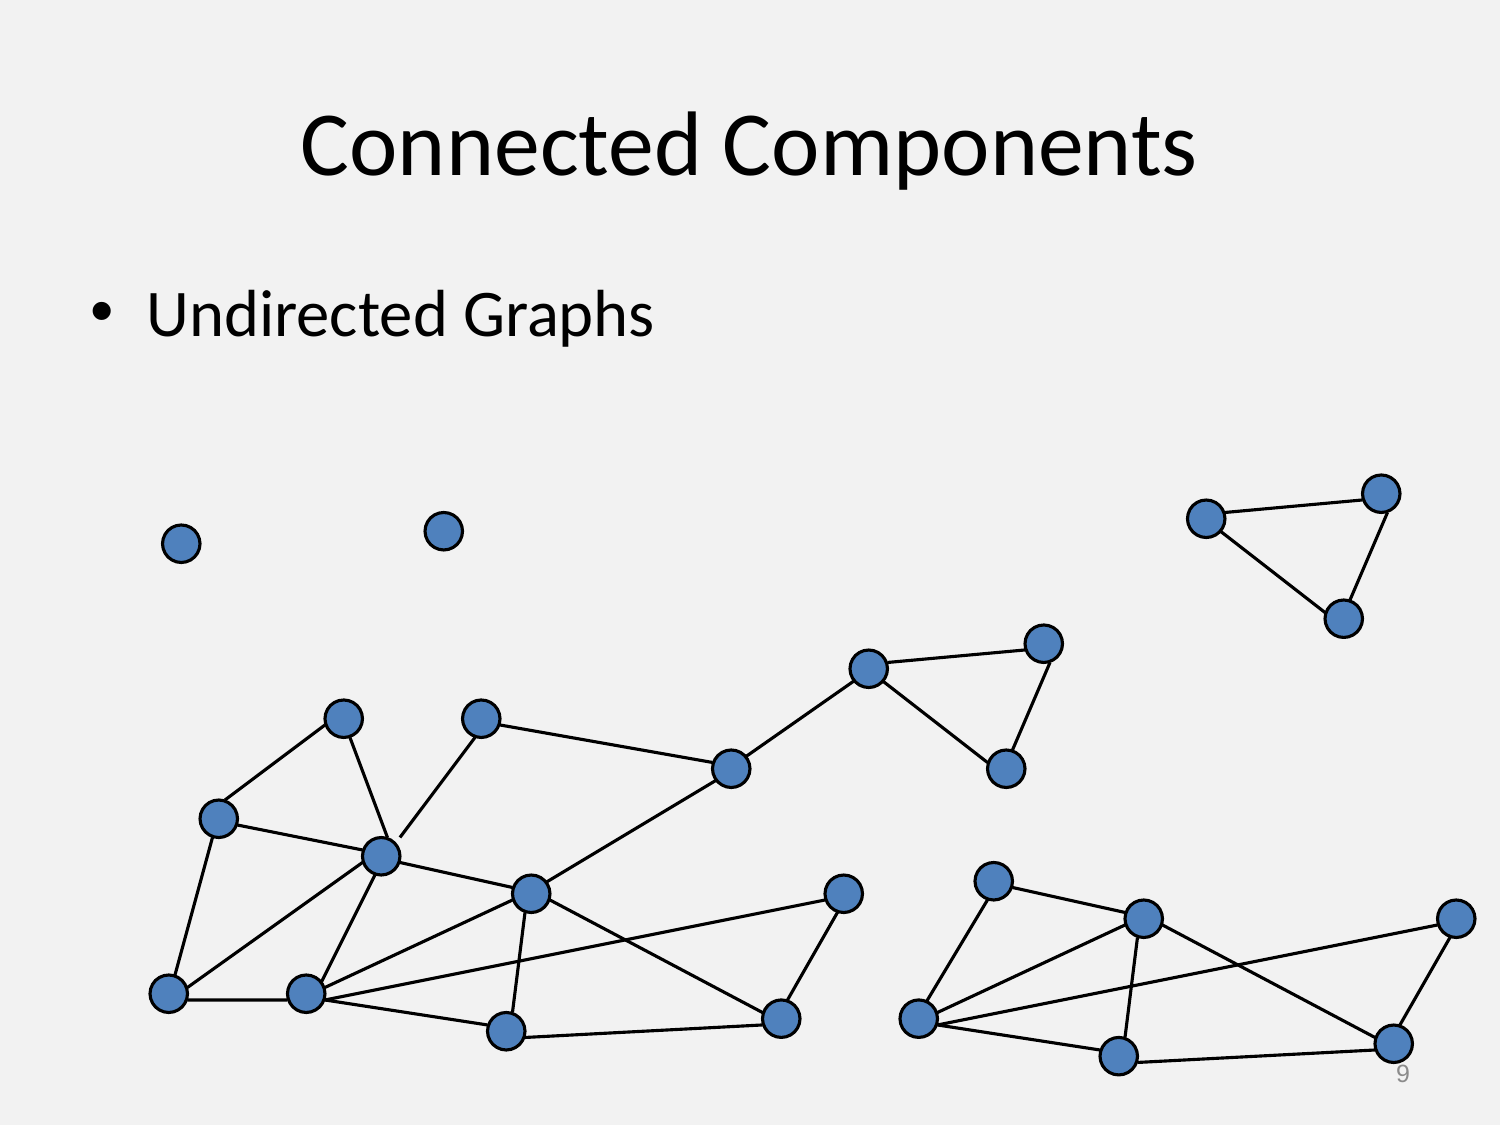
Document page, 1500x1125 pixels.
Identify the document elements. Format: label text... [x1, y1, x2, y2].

slide_number 9 [1074, 1042, 1425, 1103]
text_box [162, 525, 201, 563]
text_box [825, 875, 863, 913]
text_box [1106, 1037, 1131, 1042]
text_box [512, 875, 550, 913]
text_box [900, 999, 938, 1038]
text_box [1362, 474, 1401, 513]
list Undirected Graphs [75, 262, 1425, 1005]
text_box [200, 800, 238, 838]
text_box [1325, 600, 1363, 638]
text_box [762, 999, 801, 1038]
text_box [462, 699, 501, 738]
text_box [287, 975, 325, 1013]
text_box [150, 975, 188, 1013]
title Connected Components [75, 45, 1425, 233]
text_box [987, 750, 1026, 788]
text_box [1025, 624, 1063, 663]
text_box [849, 650, 888, 688]
text_box [362, 837, 400, 876]
text_box [324, 699, 363, 738]
text_box [712, 750, 751, 788]
text_box [1187, 500, 1225, 538]
text_box [1125, 900, 1163, 938]
text_box [975, 862, 1013, 901]
text_box [1437, 900, 1476, 938]
text_box [487, 1012, 526, 1051]
text_box [425, 512, 463, 550]
text_box [1375, 1025, 1413, 1042]
